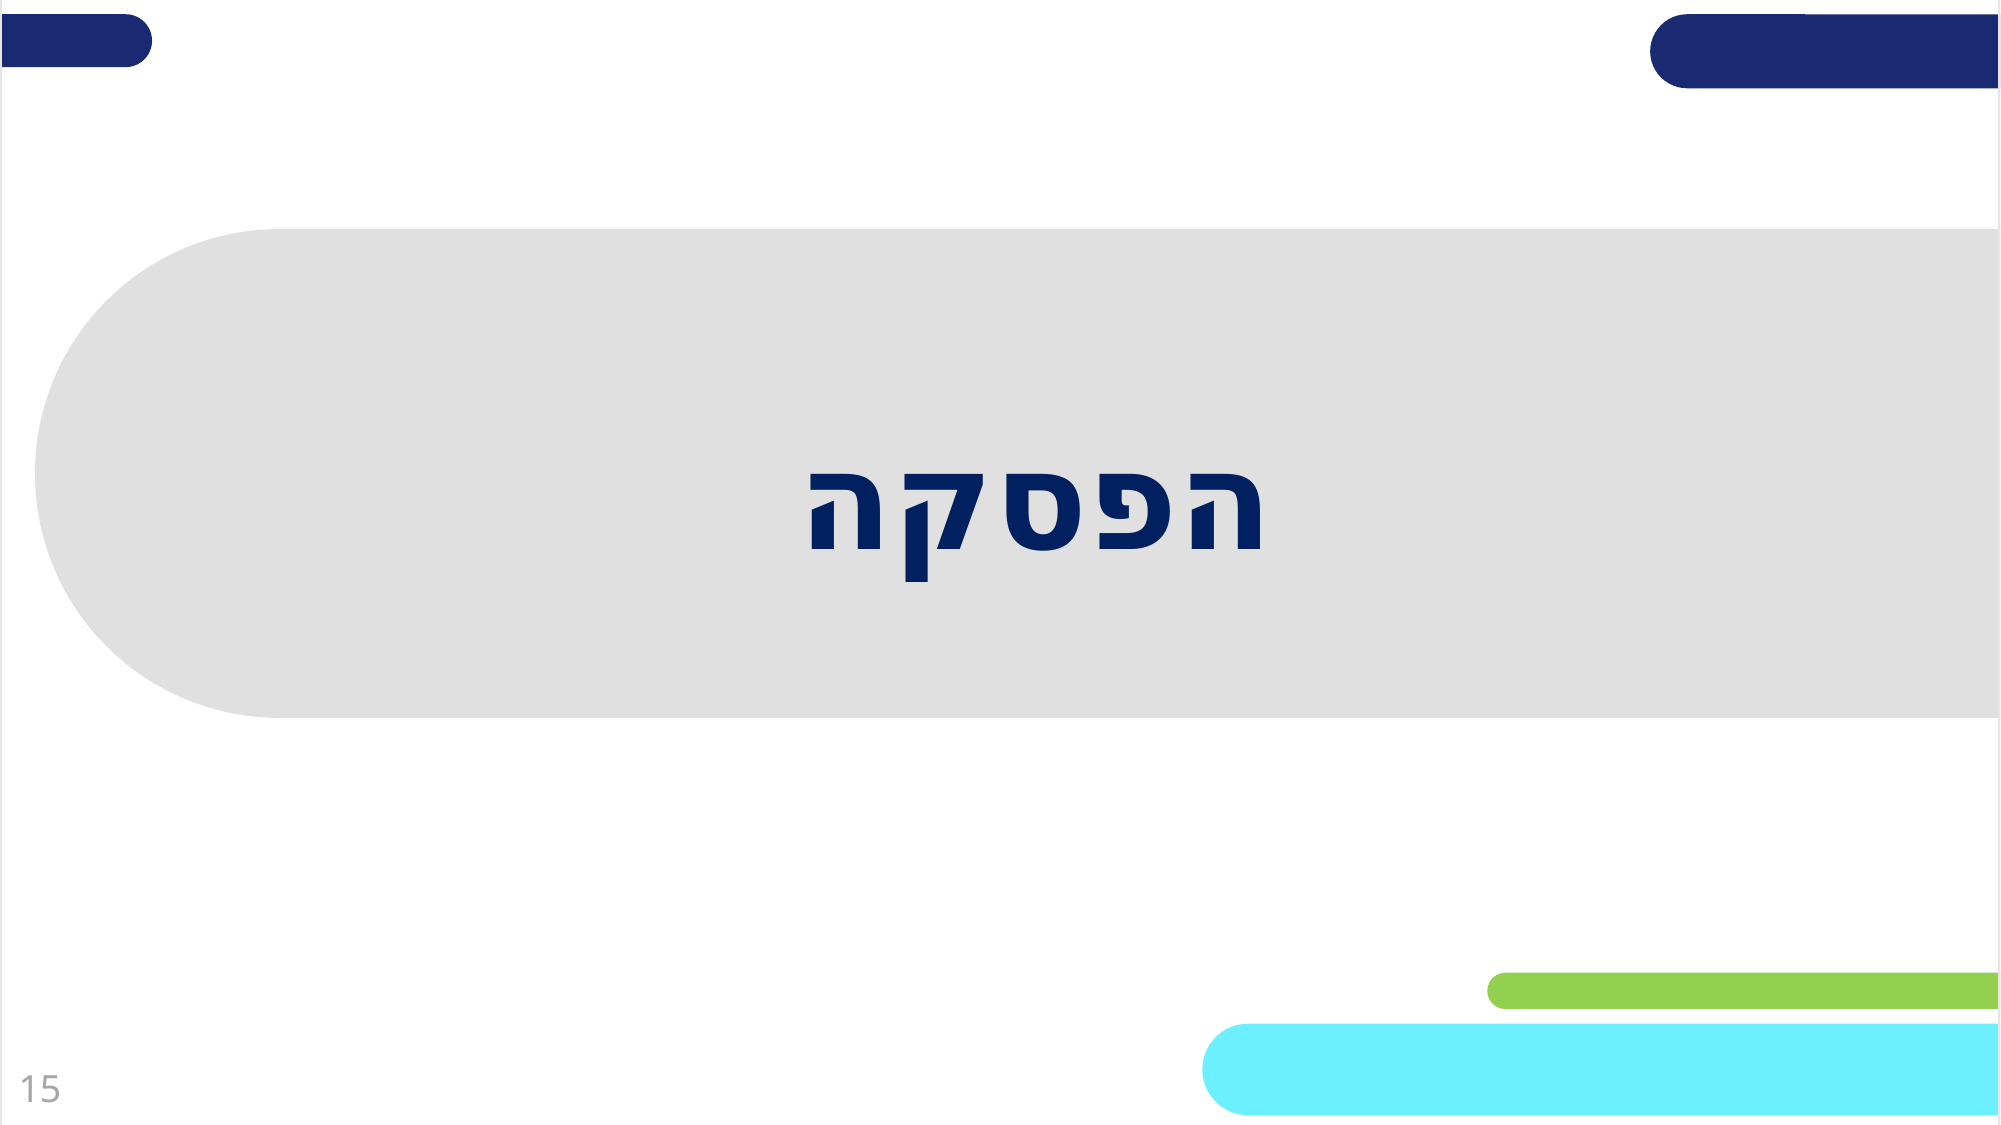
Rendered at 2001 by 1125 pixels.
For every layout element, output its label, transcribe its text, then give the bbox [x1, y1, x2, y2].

title הפסקה [126, 391, 1898, 599]
